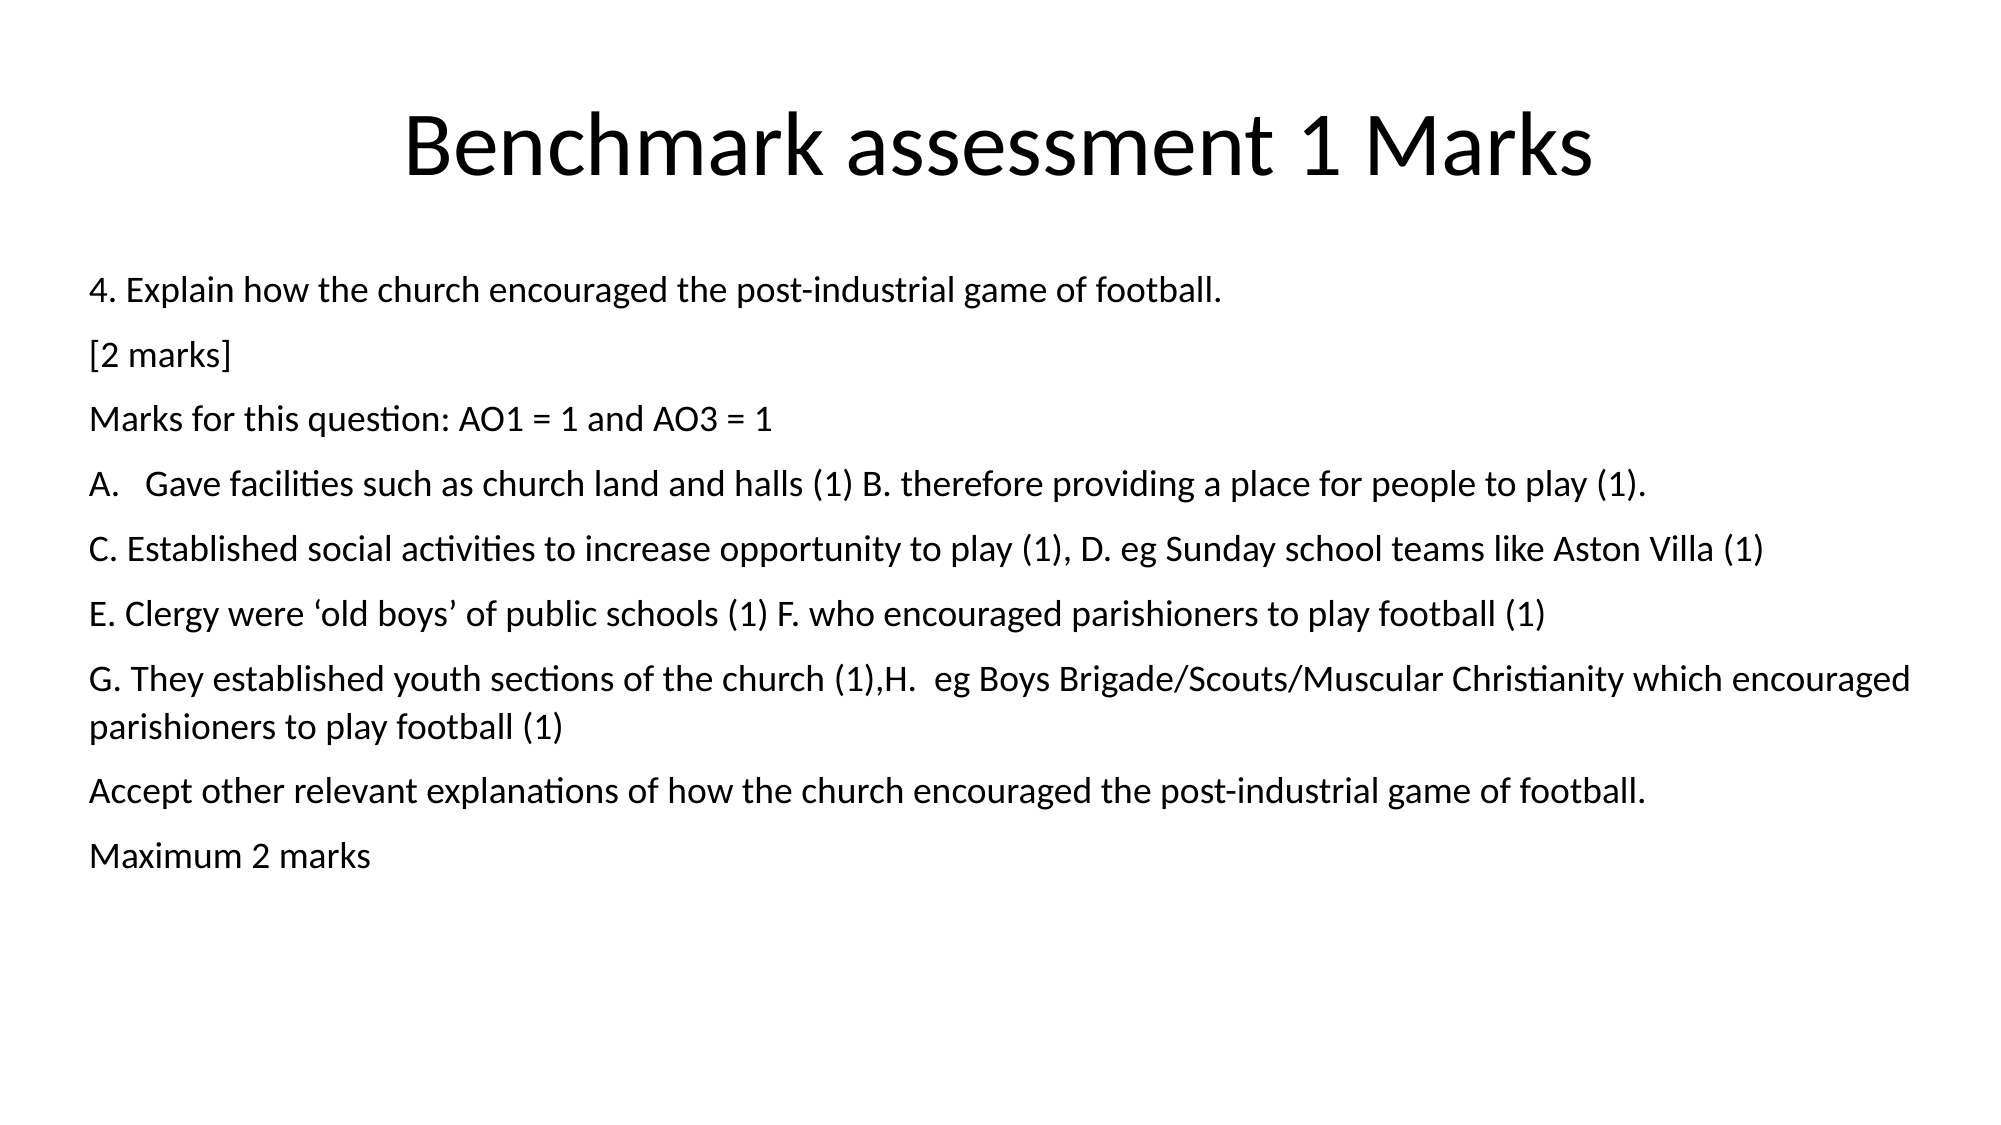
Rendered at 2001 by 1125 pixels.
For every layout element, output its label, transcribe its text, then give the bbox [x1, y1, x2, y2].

title Benchmark assessment 1 Marks [99, 45, 1900, 233]
text_box 4. Explain how the church encouraged the post-industrial game of football. [2 marks] Marks for this question: AO1 = 1 and AO3 = 1 Gave facilities such as church land and halls (1) B. therefore providing a place for people to play (1). C. Established social activities to increase opportunity to play (1), D. eg Sunday school teams like Aston Villa (1) E. Clergy were ‘old boys’ of public schools (1) F. who encouraged parishioners to play football (1) G. They established youth sections of the church (1),H. eg Boys Brigade/Scouts/Muscular Christianity which encouraged parishioners to play football (1) Accept other relevant explanations of how the church encouraged the post-industrial game of football. Maximum 2 marks [74, 254, 1946, 884]
